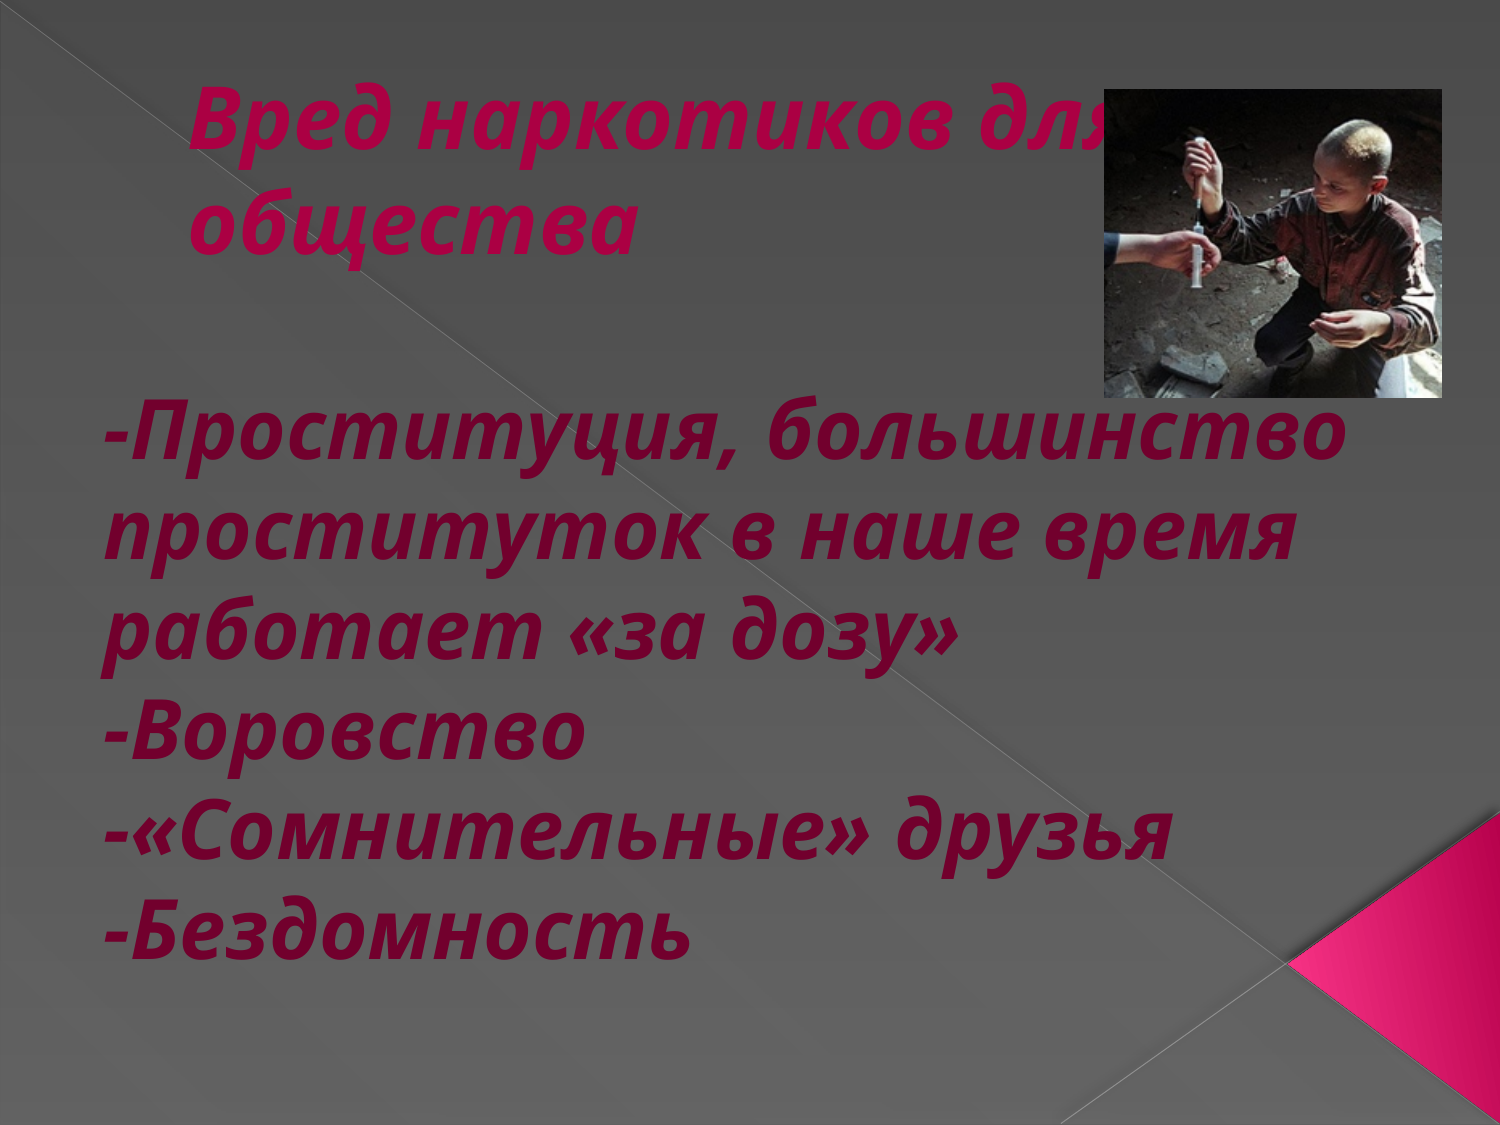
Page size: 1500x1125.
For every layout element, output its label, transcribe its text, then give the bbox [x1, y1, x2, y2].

subtitle -Проституция, большинство проституток в наше время работает «за дозу» -Воровство -«Сомнительные» друзья -Бездомность [88, 369, 1412, 941]
title Вред наркотиков для общества [88, 54, 1412, 279]
picture [1104, 89, 1442, 398]
